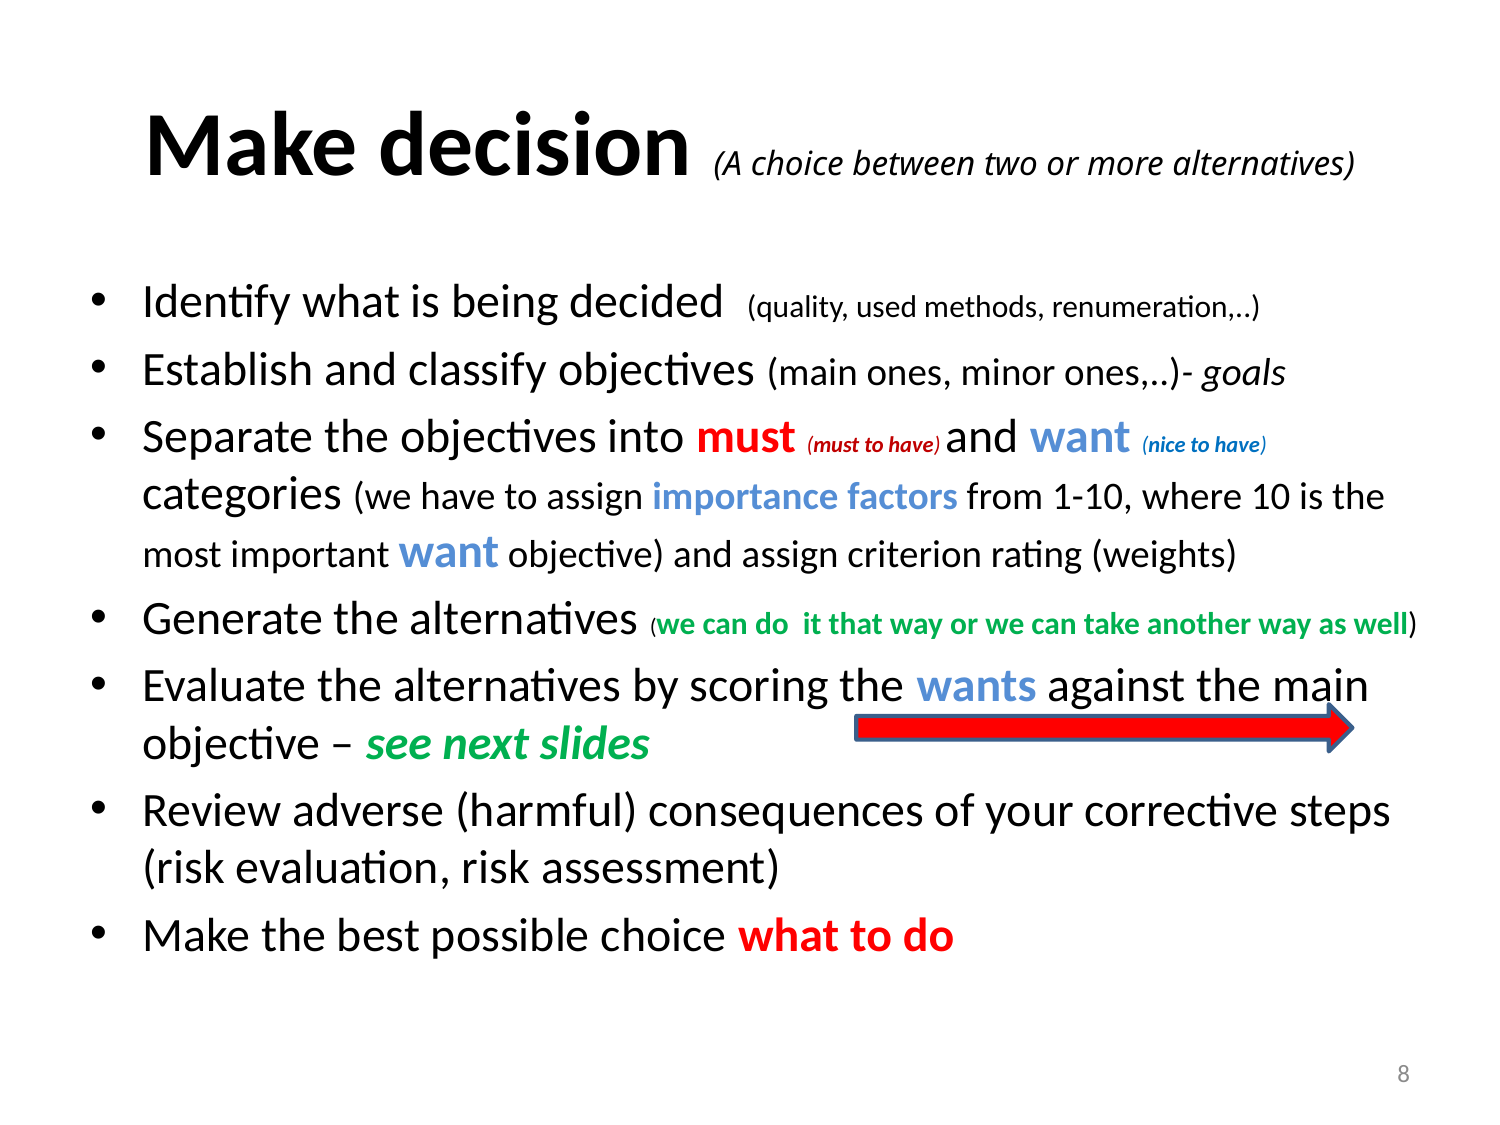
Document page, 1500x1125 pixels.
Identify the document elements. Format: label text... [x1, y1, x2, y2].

text_box [854, 702, 1355, 754]
title Make decision (A choice between two or more alternatives) [75, 45, 1425, 233]
slide_number 8 [1074, 1042, 1425, 1103]
list Identify what is being decided (quality, used methods, renumeration,..) Establish and classify objectives (main ones, minor ones,..)- goals Separate the objectives into must (must to have) and want (nice to have) categories (we have to assign importance factors from 1-10, where 10 is the most important want objective) and assign criterion rating (weights) Generate the alternatives (we can do it that way or we can take another way as well) Evaluate the alternatives by scoring the wants against the main objective – see next slides Review adverse (harmful) consequences of your corrective steps (risk evaluation, risk assessment) Make the best possible choice what to do [75, 262, 1447, 1005]
